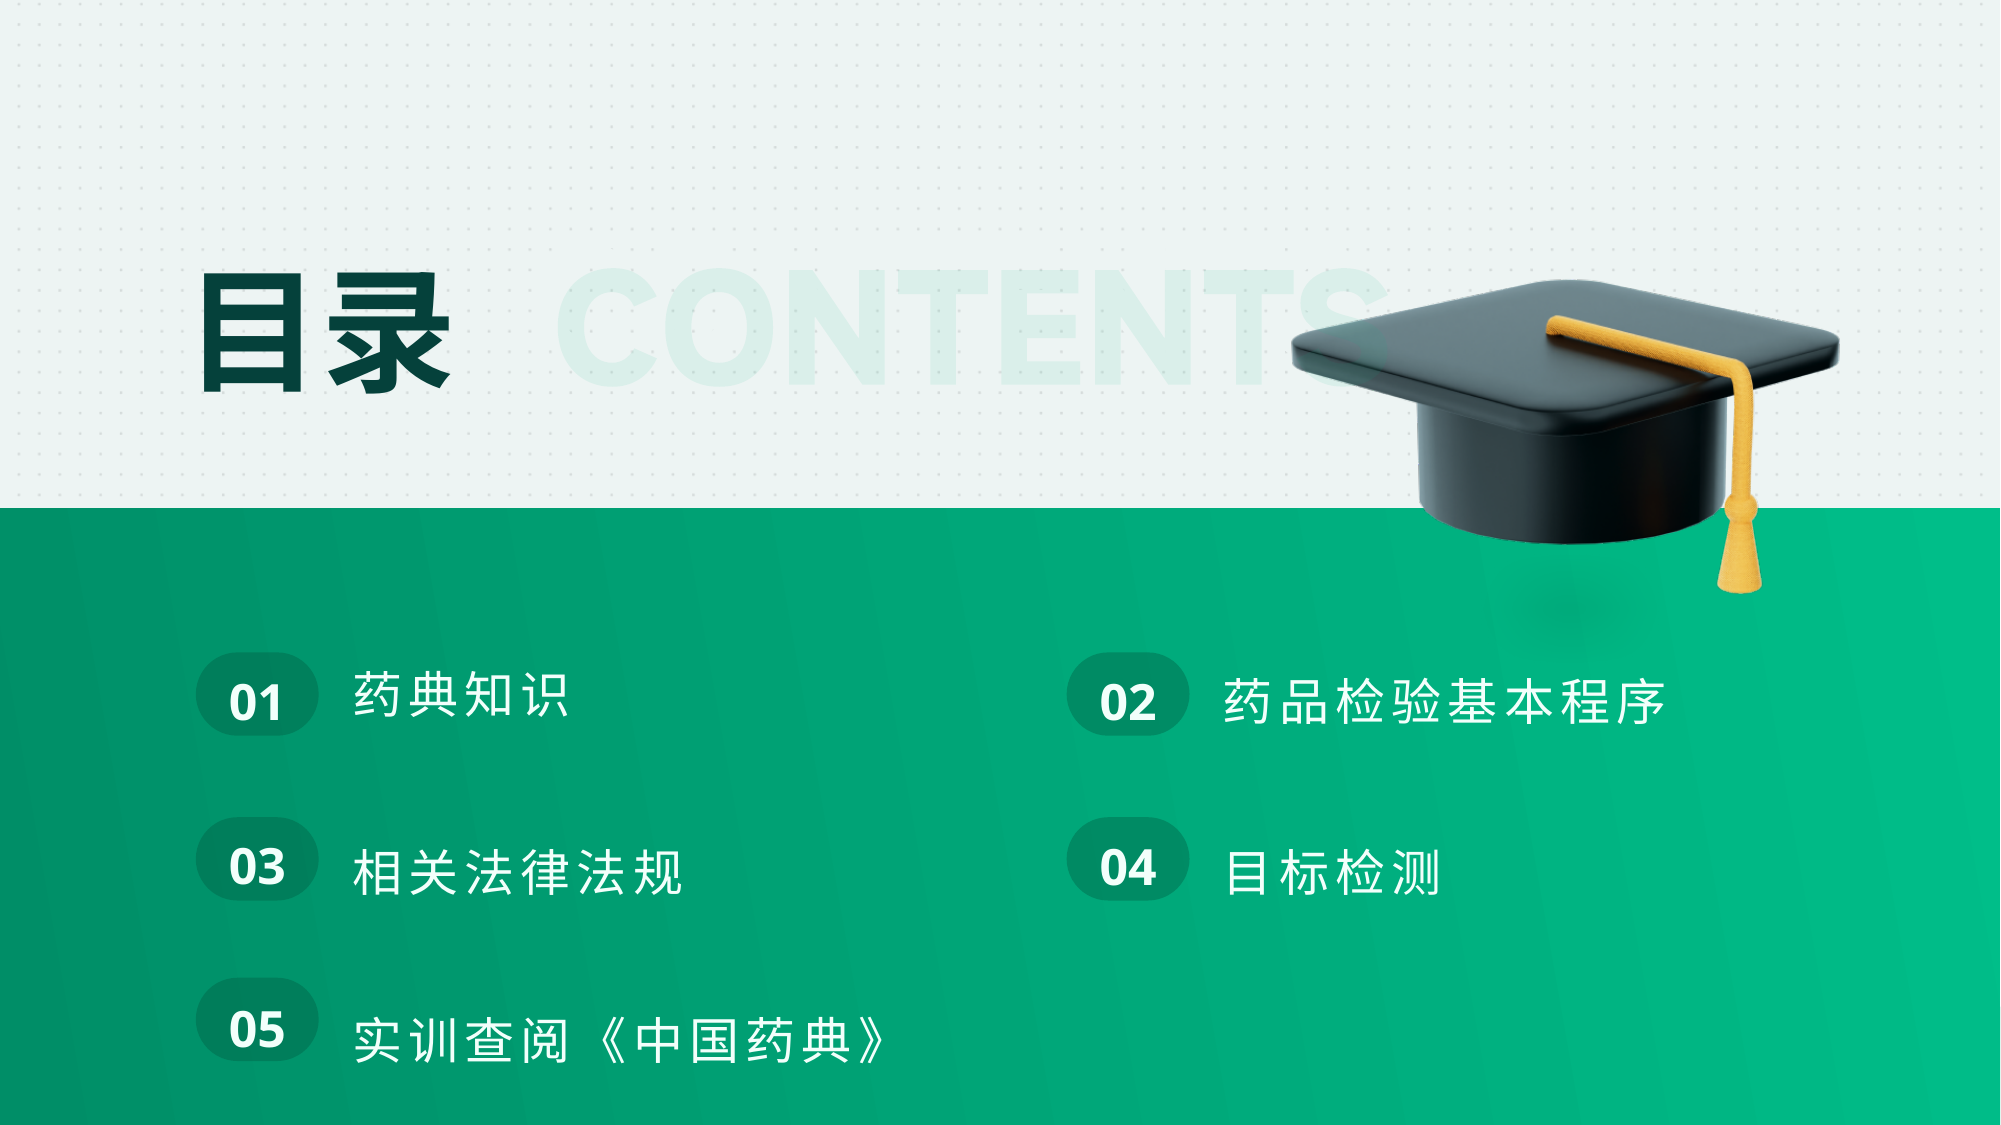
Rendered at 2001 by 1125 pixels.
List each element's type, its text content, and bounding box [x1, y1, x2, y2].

list 实训查阅《中国药典》 [352, 954, 984, 1107]
list 01 [195, 652, 319, 736]
list 目录 [185, 238, 554, 417]
picture [0, 0, 2000, 615]
list 药品检验基本程序 [1222, 615, 1855, 768]
list 02 [1066, 652, 1190, 737]
list 药典知识 [352, 617, 984, 770]
list 03 [196, 816, 319, 900]
list 相关法律法规 [352, 786, 984, 939]
list 04 [1066, 817, 1190, 901]
list 05 [196, 979, 319, 1064]
list 目标检测 [1222, 785, 1855, 938]
